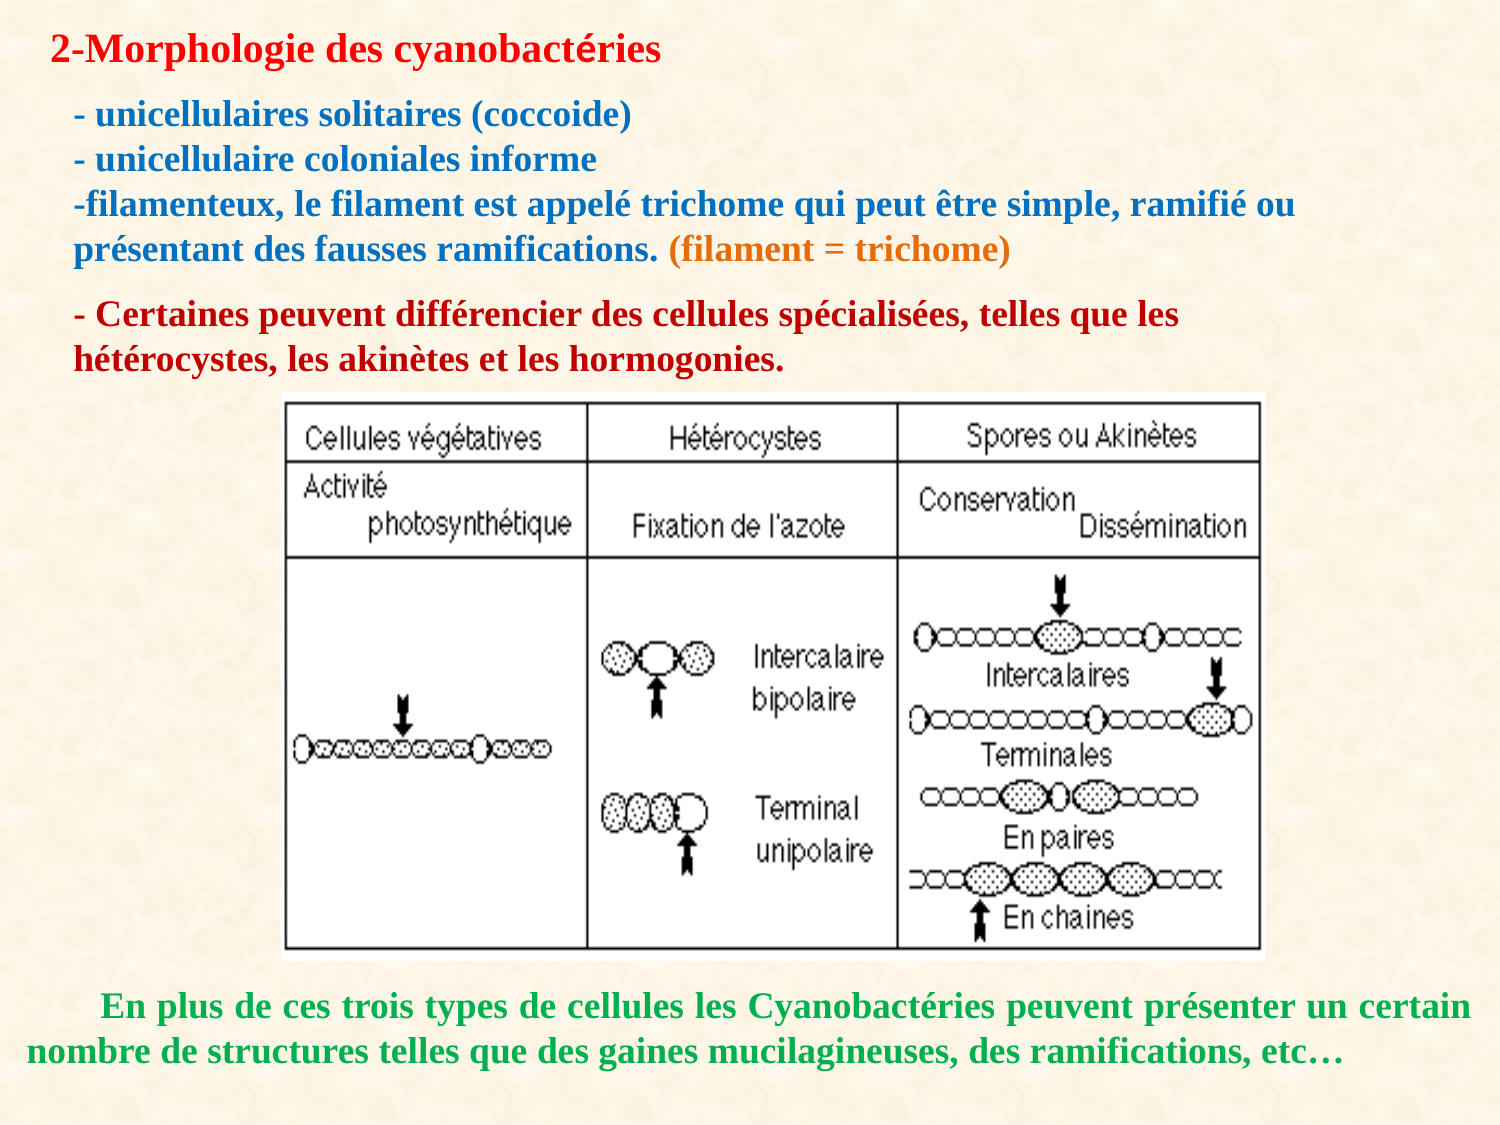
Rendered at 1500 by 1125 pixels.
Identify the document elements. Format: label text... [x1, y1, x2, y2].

text_box - Certaines peuvent différencier des cellules spécialisées, telles que les hétérocystes, les akinètes et les hormogonies. [58, 281, 1383, 386]
text_box 2-Morphologie des cyanobactéries [35, 13, 786, 79]
text_box - unicellulaires solitaires (coccoide) - unicellulaire coloniales informe -filamenteux, le filament est appelé trichome qui peut être simple, ramifié ou présentant des fausses ramifications. (filament = trichome) [58, 81, 1453, 277]
text_box En plus de ces trois types de cellules les Cyanobactéries peuvent présenter un certain nombre de structures telles que des gaines mucilagineuses, des ramifications, etc… [11, 973, 1489, 1079]
picture [280, 392, 1266, 962]
